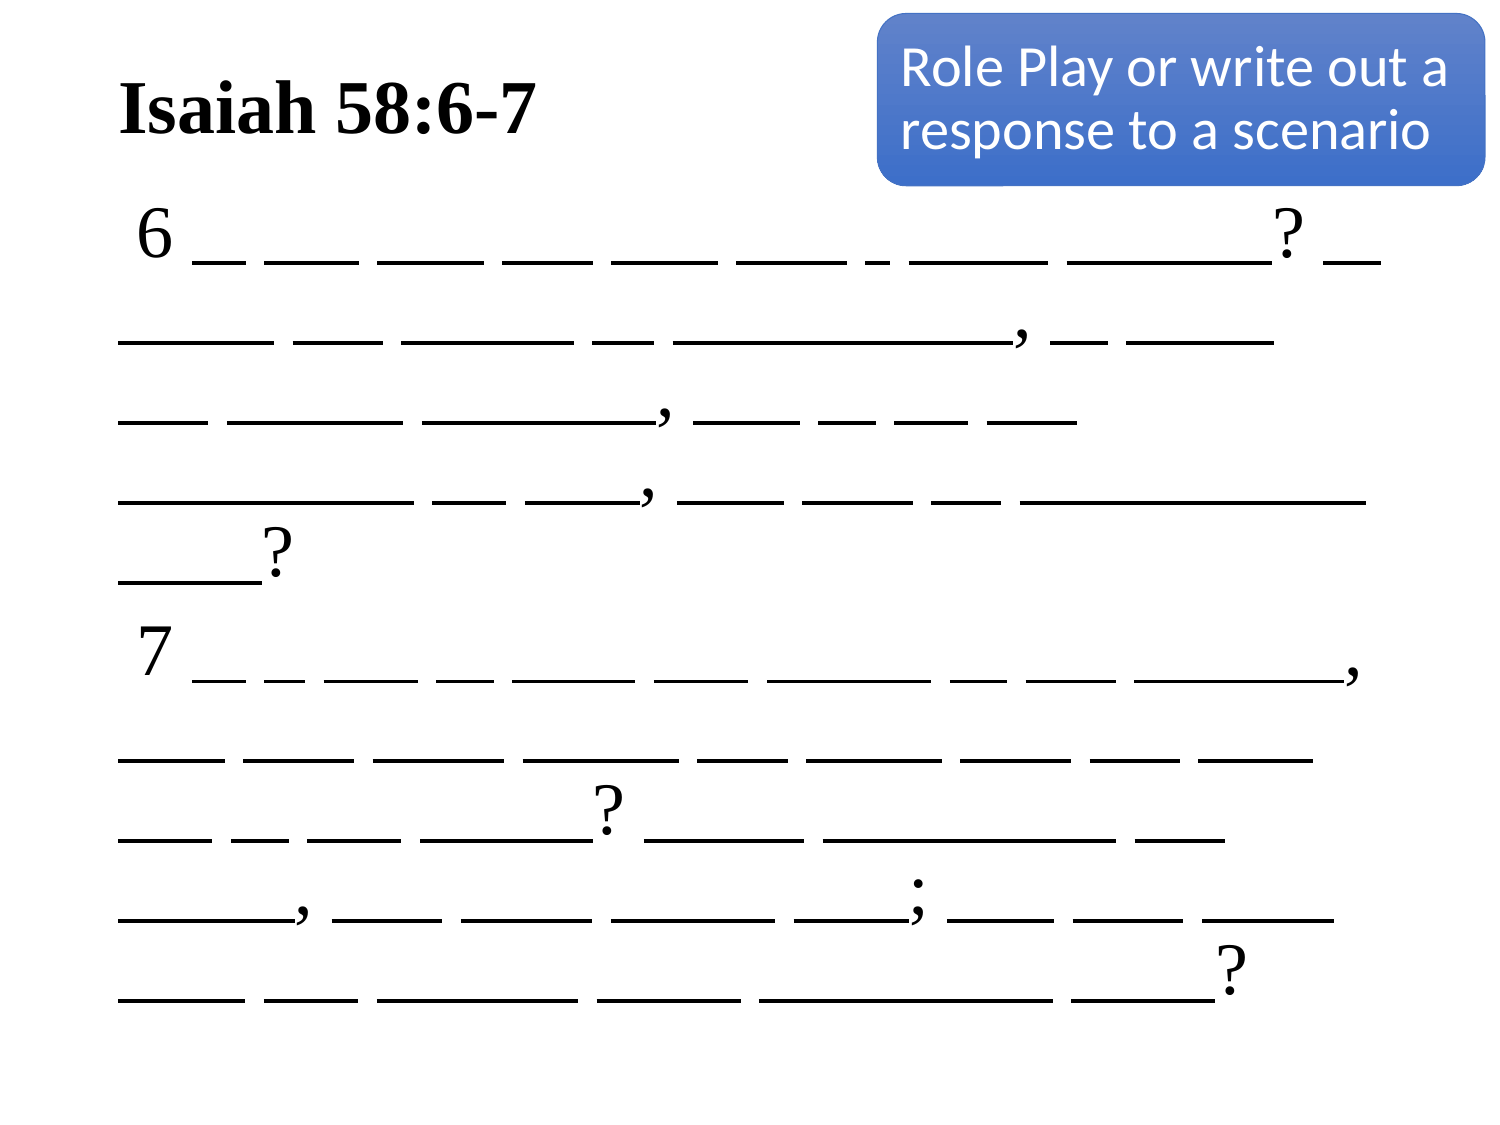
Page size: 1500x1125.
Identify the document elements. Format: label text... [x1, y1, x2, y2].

title Isaiah 58:6-7 [103, 59, 876, 158]
text_box Role Play or write out a response to a scenario [876, 12, 1486, 187]
list 6 Is not this the fast that I have chosen? to loose the bands of wickedness, to undo the heavy burdens, and to let the oppressed go free, and that ye break every yoke? 7 Is it not to deal thy bread to the hungry, and that thou bring the poor that are cast out to thy house? when thou seest the naked, that thou cover him; and that thou hide not thyself from thine own flesh? [103, 185, 1397, 1061]
